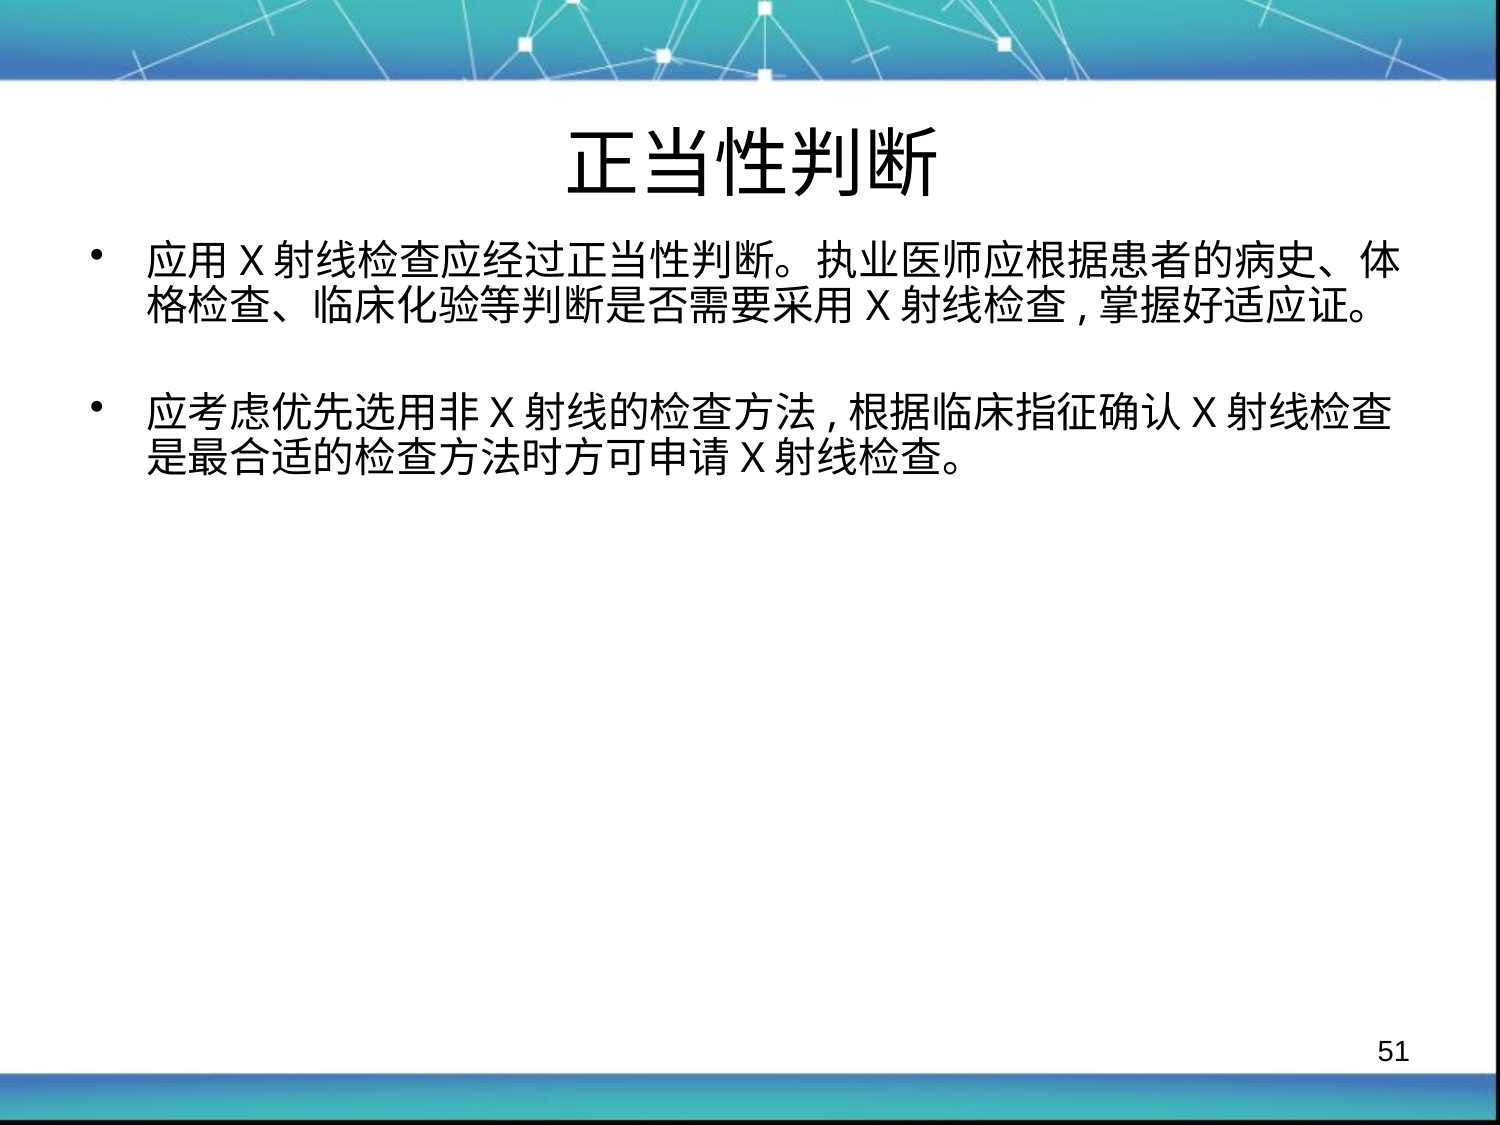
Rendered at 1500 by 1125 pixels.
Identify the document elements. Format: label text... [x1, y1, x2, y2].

title 正当性判断 [76, 101, 1428, 221]
list 应用X射线检查应经过正当性判断。执业医师应根据患者的病史、体格检查、临床化验等判断是否需要采用X射线检查,掌握好适应证。 应考虑优先选用非X射线的检查方法,根据临床指征确认X射线检查是最合适的检查方法时方可申请X射线检查。 [74, 231, 1426, 1006]
picture [0, 0, 1500, 1125]
slide_number 51 [1074, 1024, 1426, 1103]
